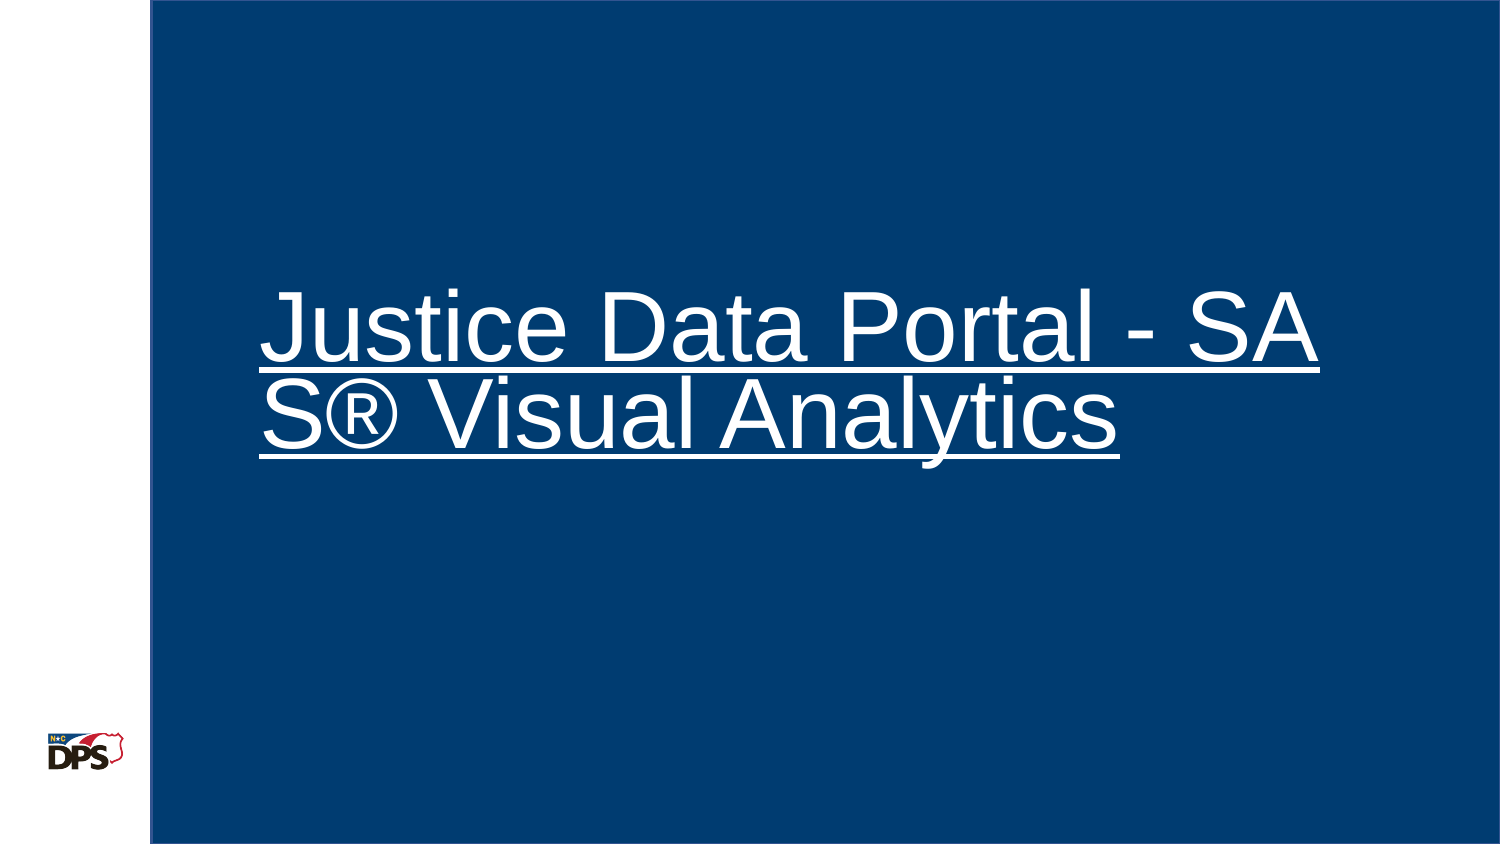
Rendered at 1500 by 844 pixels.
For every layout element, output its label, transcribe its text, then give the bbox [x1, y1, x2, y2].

picture [48, 732, 124, 770]
list Justice Data Portal - SAS® Visual Analytics [244, 268, 1343, 739]
